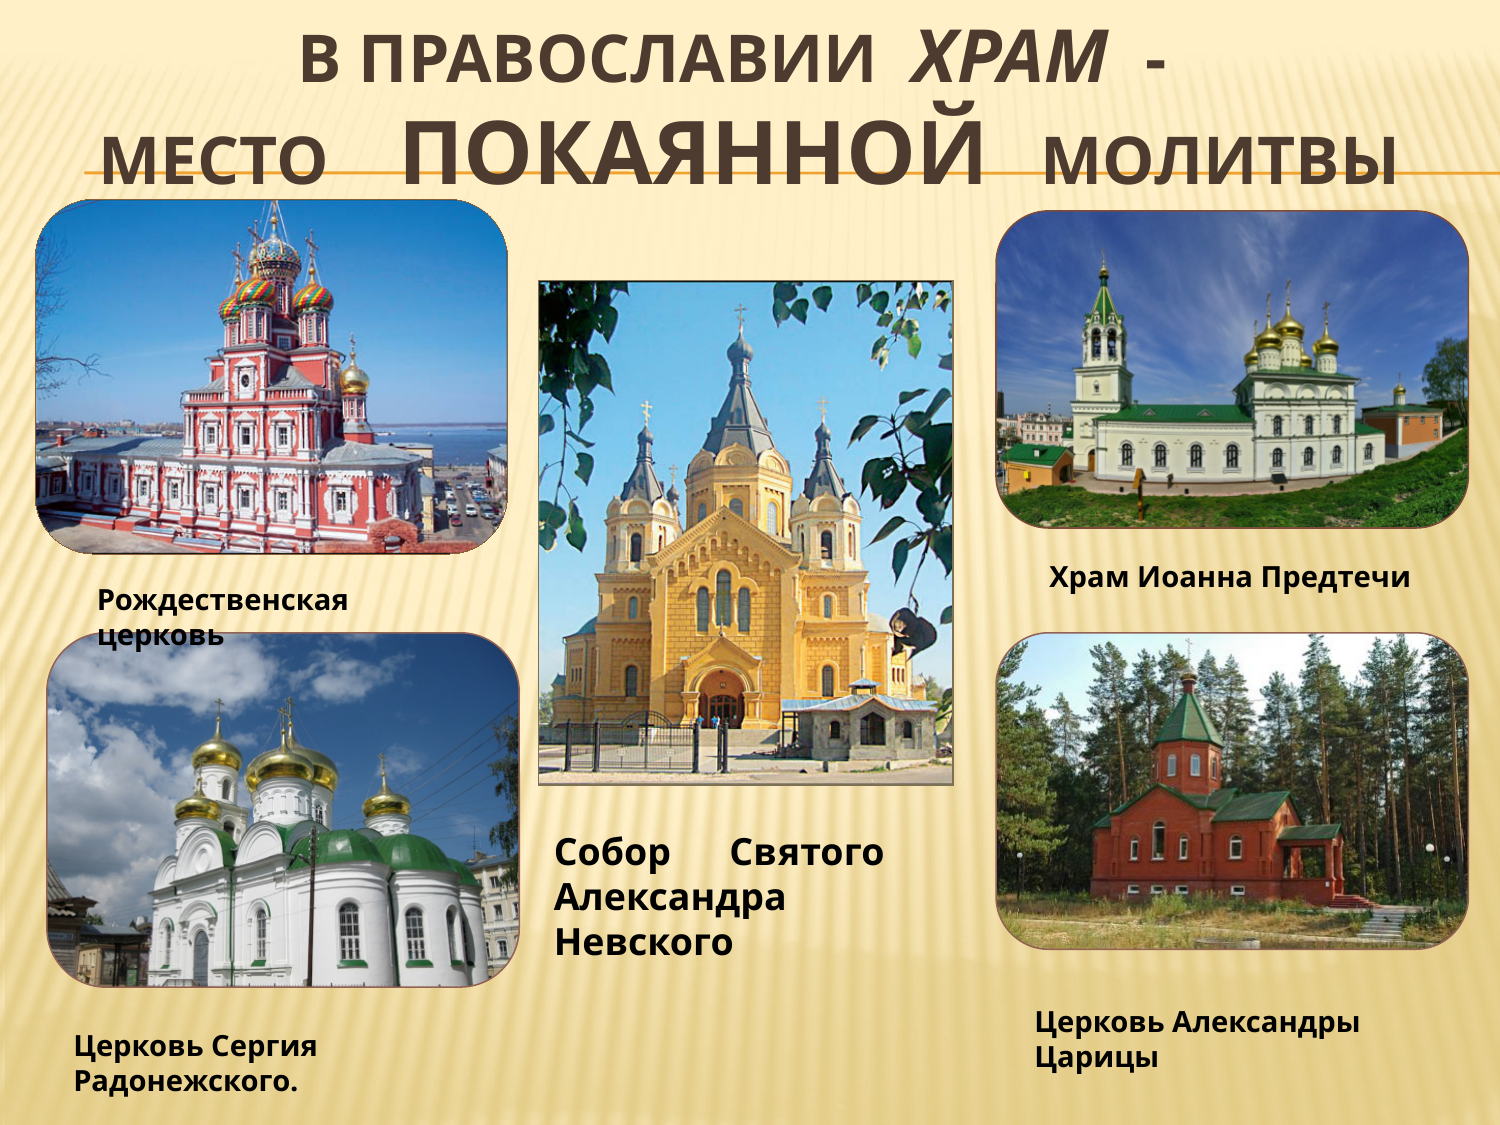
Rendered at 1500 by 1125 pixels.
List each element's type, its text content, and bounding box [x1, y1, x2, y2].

text_box Рождественская церковь [82, 574, 493, 630]
text_box Церковь Сергия Радонежского. [58, 1019, 528, 1105]
picture [995, 632, 1469, 950]
text_box Храм Иоанна Предтечи [996, 550, 1465, 601]
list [995, 210, 1469, 529]
picture [538, 280, 953, 785]
picture [46, 632, 520, 988]
title В православии Храм - место покаянной молитвы [23, 0, 1475, 211]
picture [34, 198, 508, 555]
text_box Собор Святого Александра Невского [539, 820, 985, 970]
text_box Церковь Александры Царицы [1019, 996, 1465, 1081]
